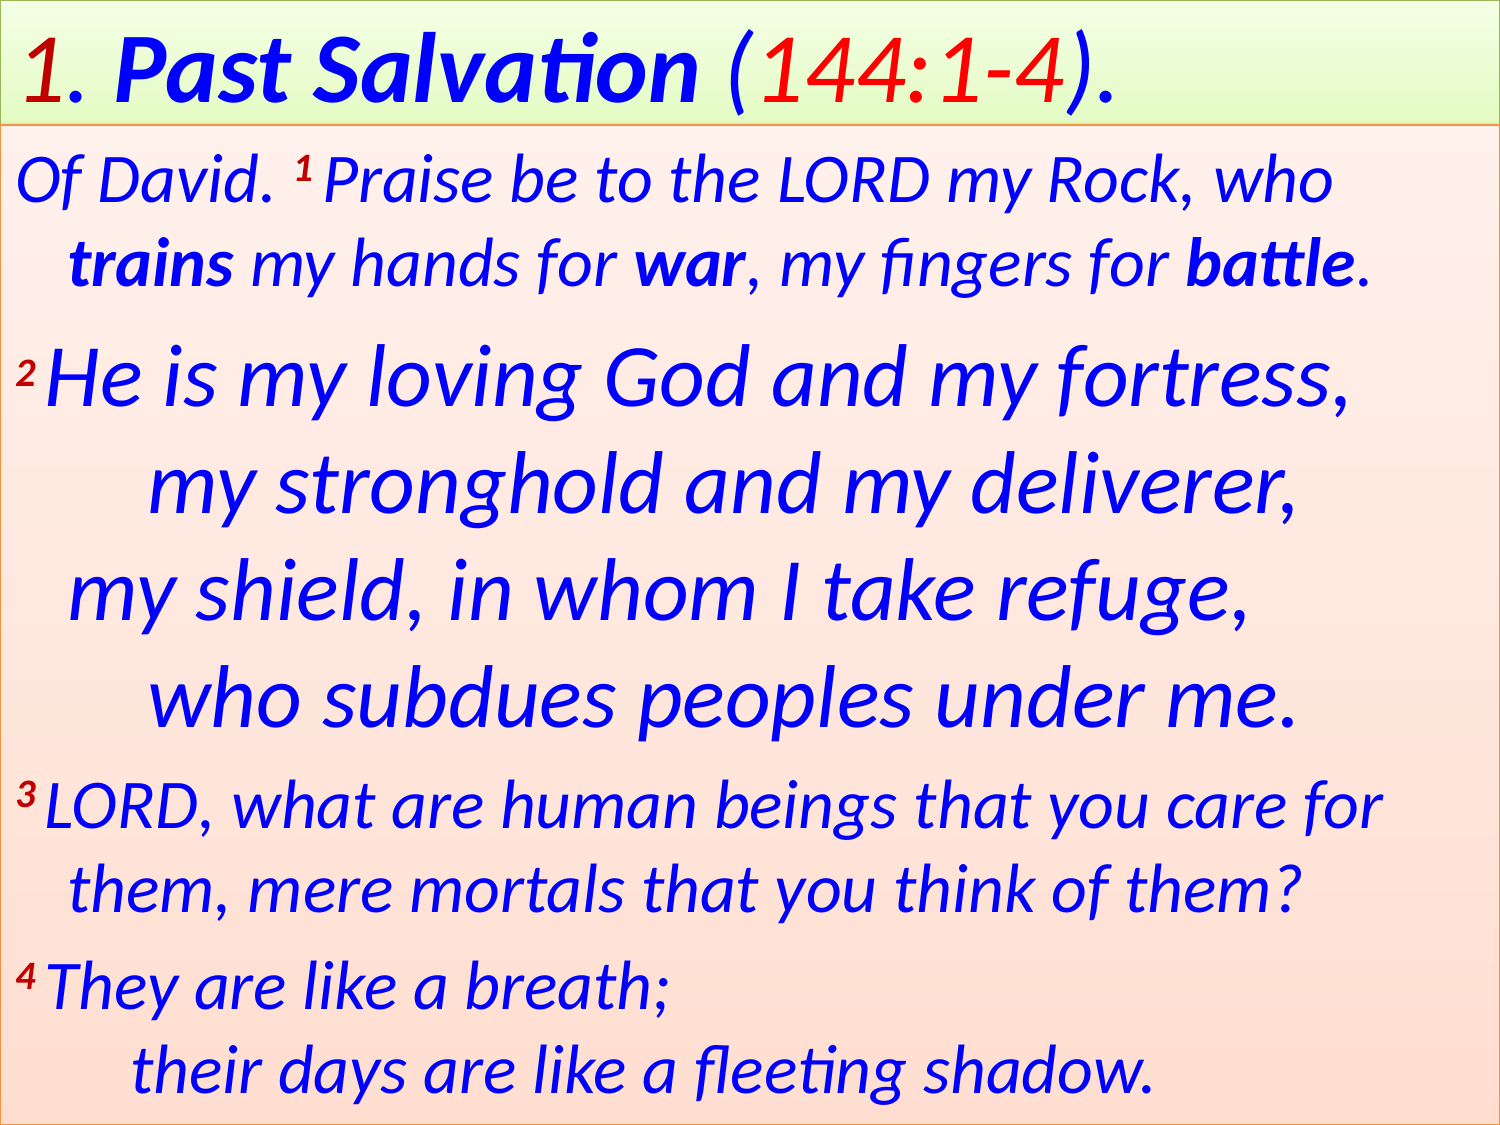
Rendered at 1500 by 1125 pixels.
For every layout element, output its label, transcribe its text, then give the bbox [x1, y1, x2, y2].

list Of David. 1 Praise be to the Lord my Rock, who trains my hands for war, my fingers for battle. 2 He is my loving God and my fortress, my stronghold and my deliverer, my shield, in whom I take refuge, who subdues peoples under me. 3 Lord, what are human beings that you care for them, mere mortals that you think of them? 4 They are like a breath; their days are like a fleeting shadow. [0, 124, 1500, 1125]
title 1. Past Salvation (144:1-4). [0, 0, 1500, 124]
